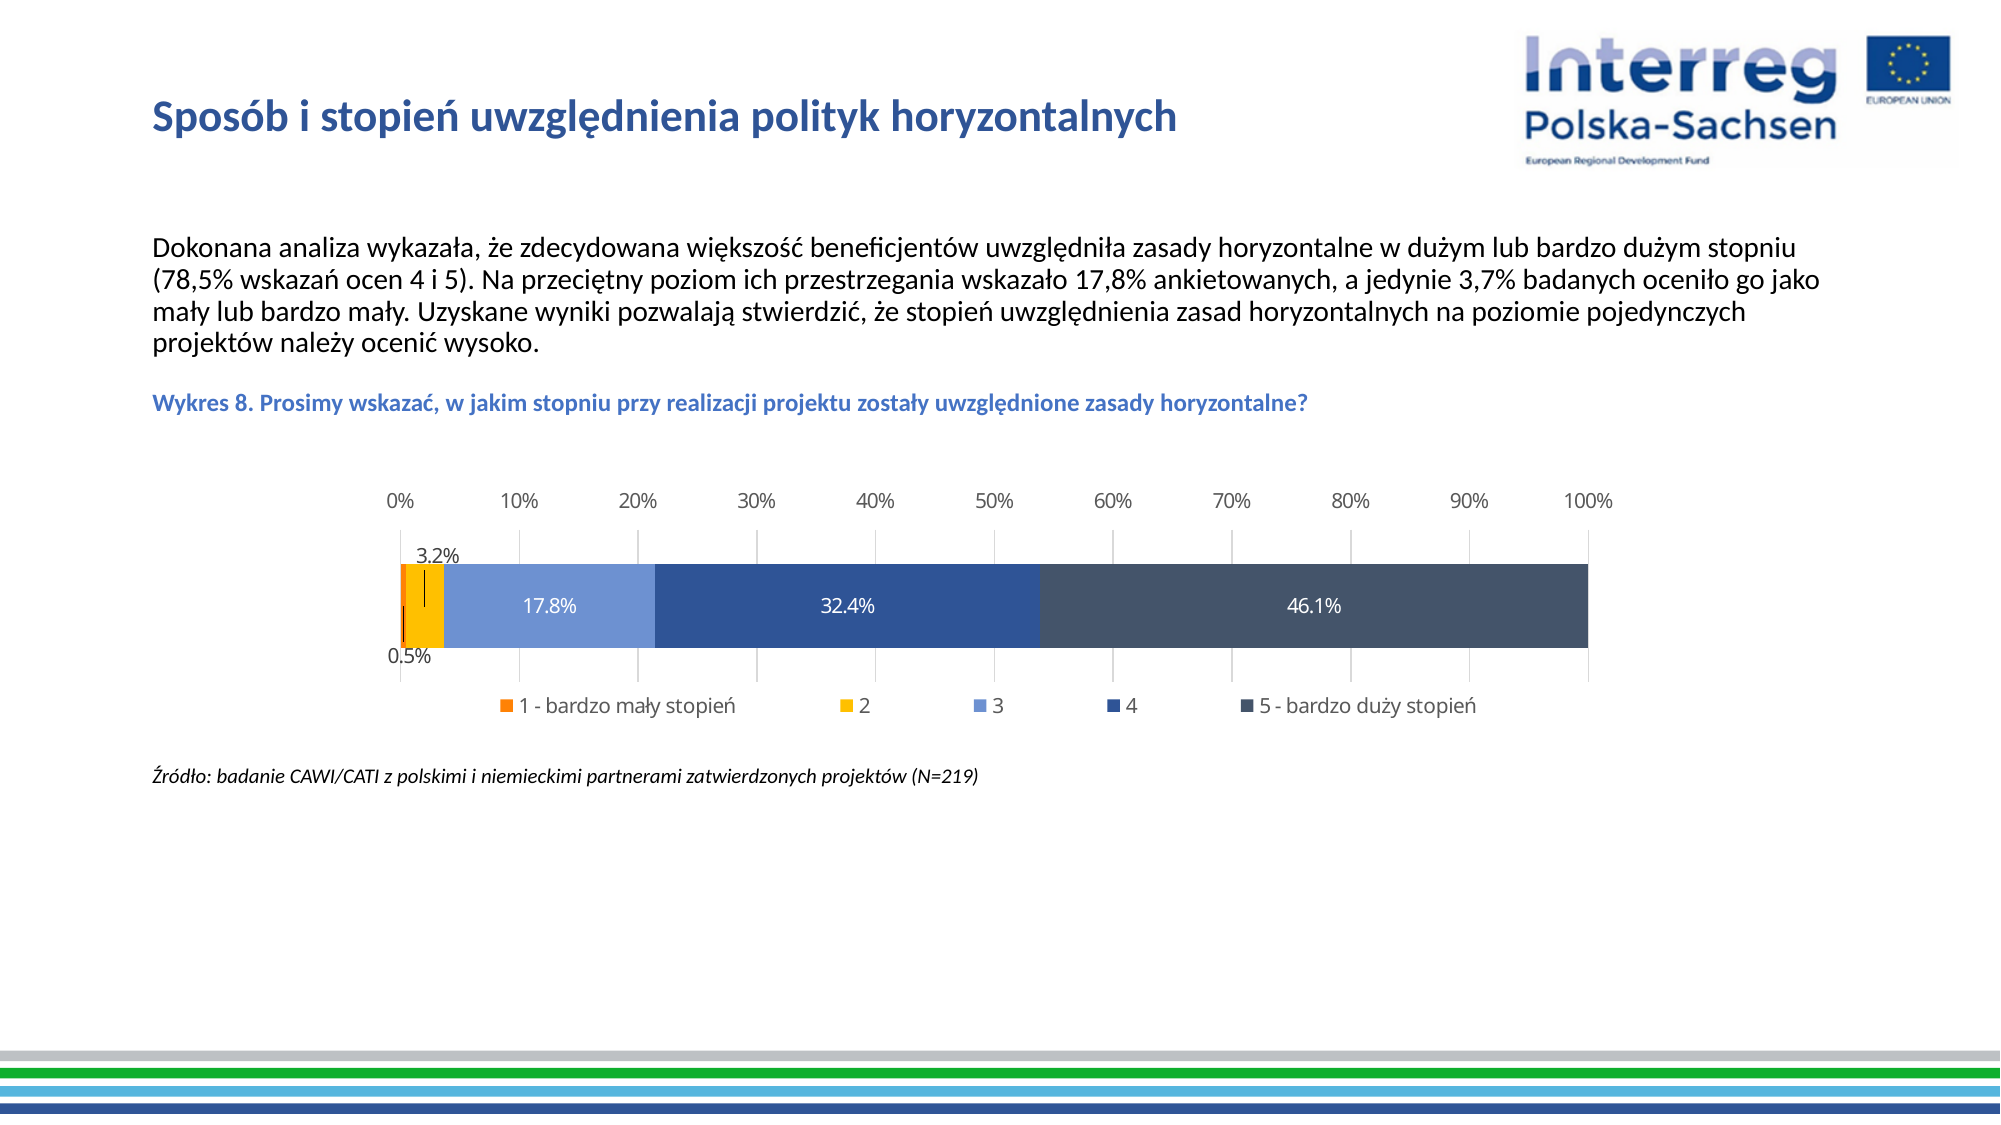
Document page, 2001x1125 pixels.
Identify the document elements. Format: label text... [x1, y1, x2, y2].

chart [360, 481, 1639, 739]
list Dokonana analiza wykazała, że zdecydowana większość beneficjentów uwzględniła zasady horyzontalne w dużym lub bardzo dużym stopniu (78,5% wskazań ocen 4 i 5). Na przeciętny poziom ich przestrzegania wskazało 17,8% ankietowanych, a jedynie 3,7% badanych oceniło go jako mały lub bardzo mały. Uzyskane wyniki pozwalają stwierdzić, że stopień uwzględnienia zasad horyzontalnych na poziomie pojedynczych projektów należy ocenić wysoko. [137, 225, 1863, 939]
title Sposób i stopień uwzględnienia polityk horyzontalnych [137, 51, 1863, 149]
